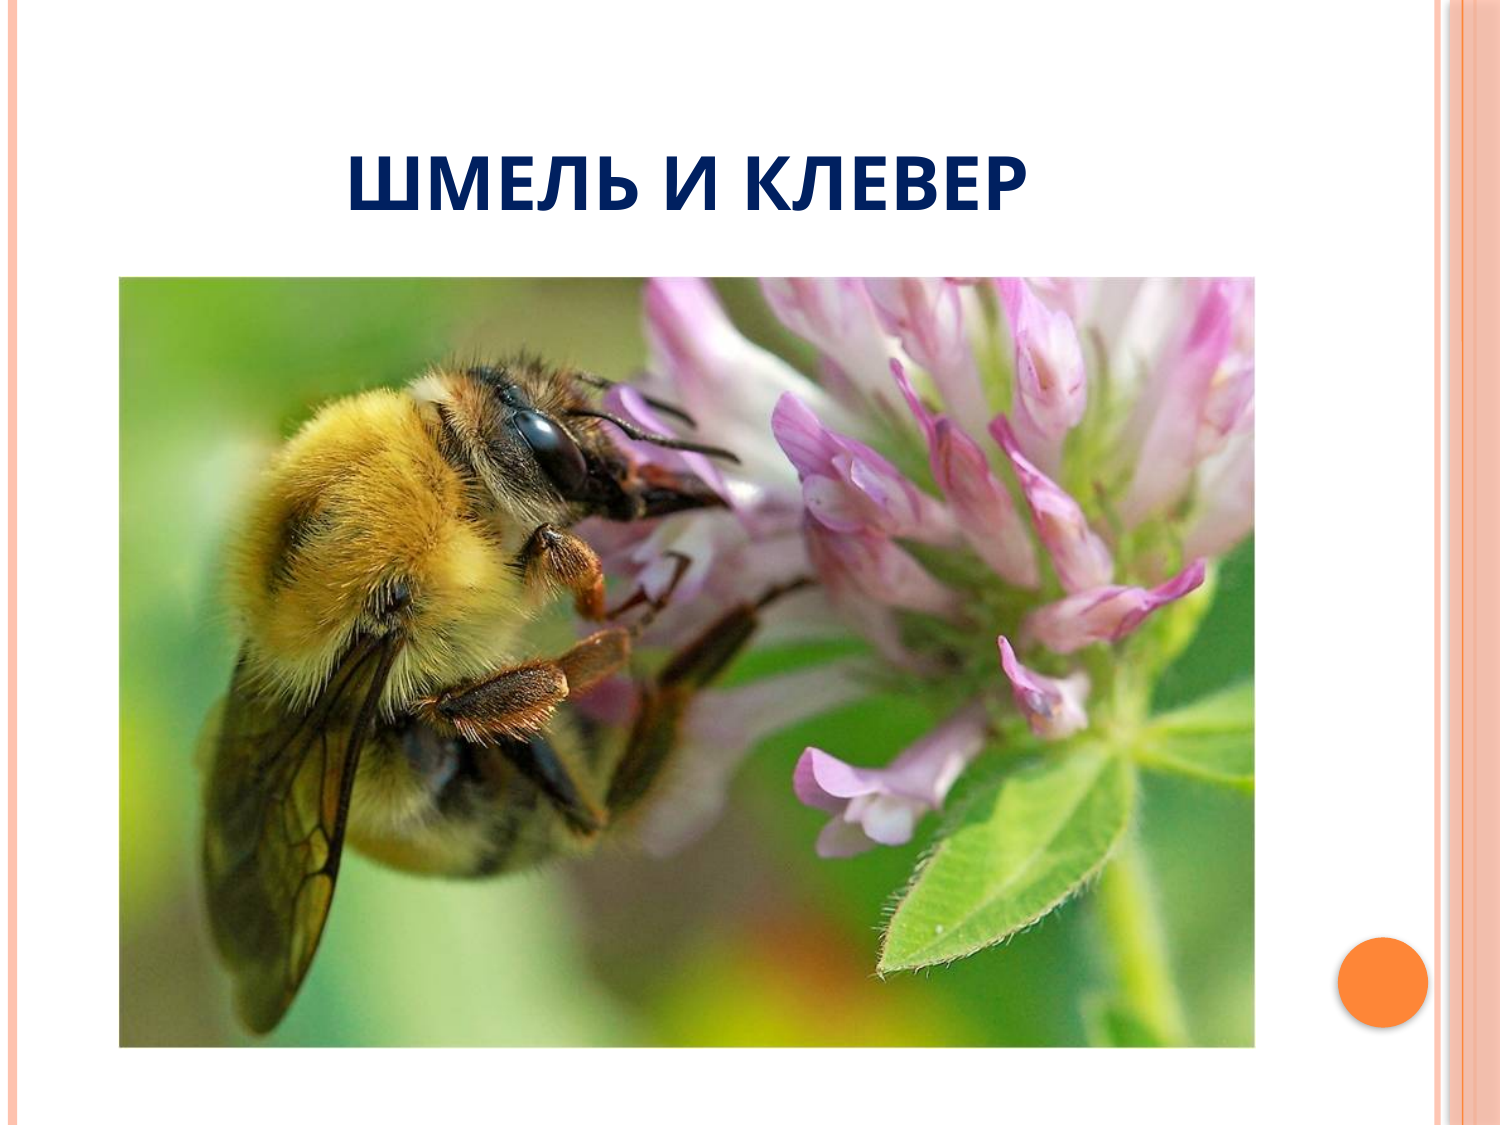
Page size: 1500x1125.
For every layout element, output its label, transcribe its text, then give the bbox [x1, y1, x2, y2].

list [118, 275, 1257, 1049]
title Шмель и клевер [75, 45, 1300, 233]
